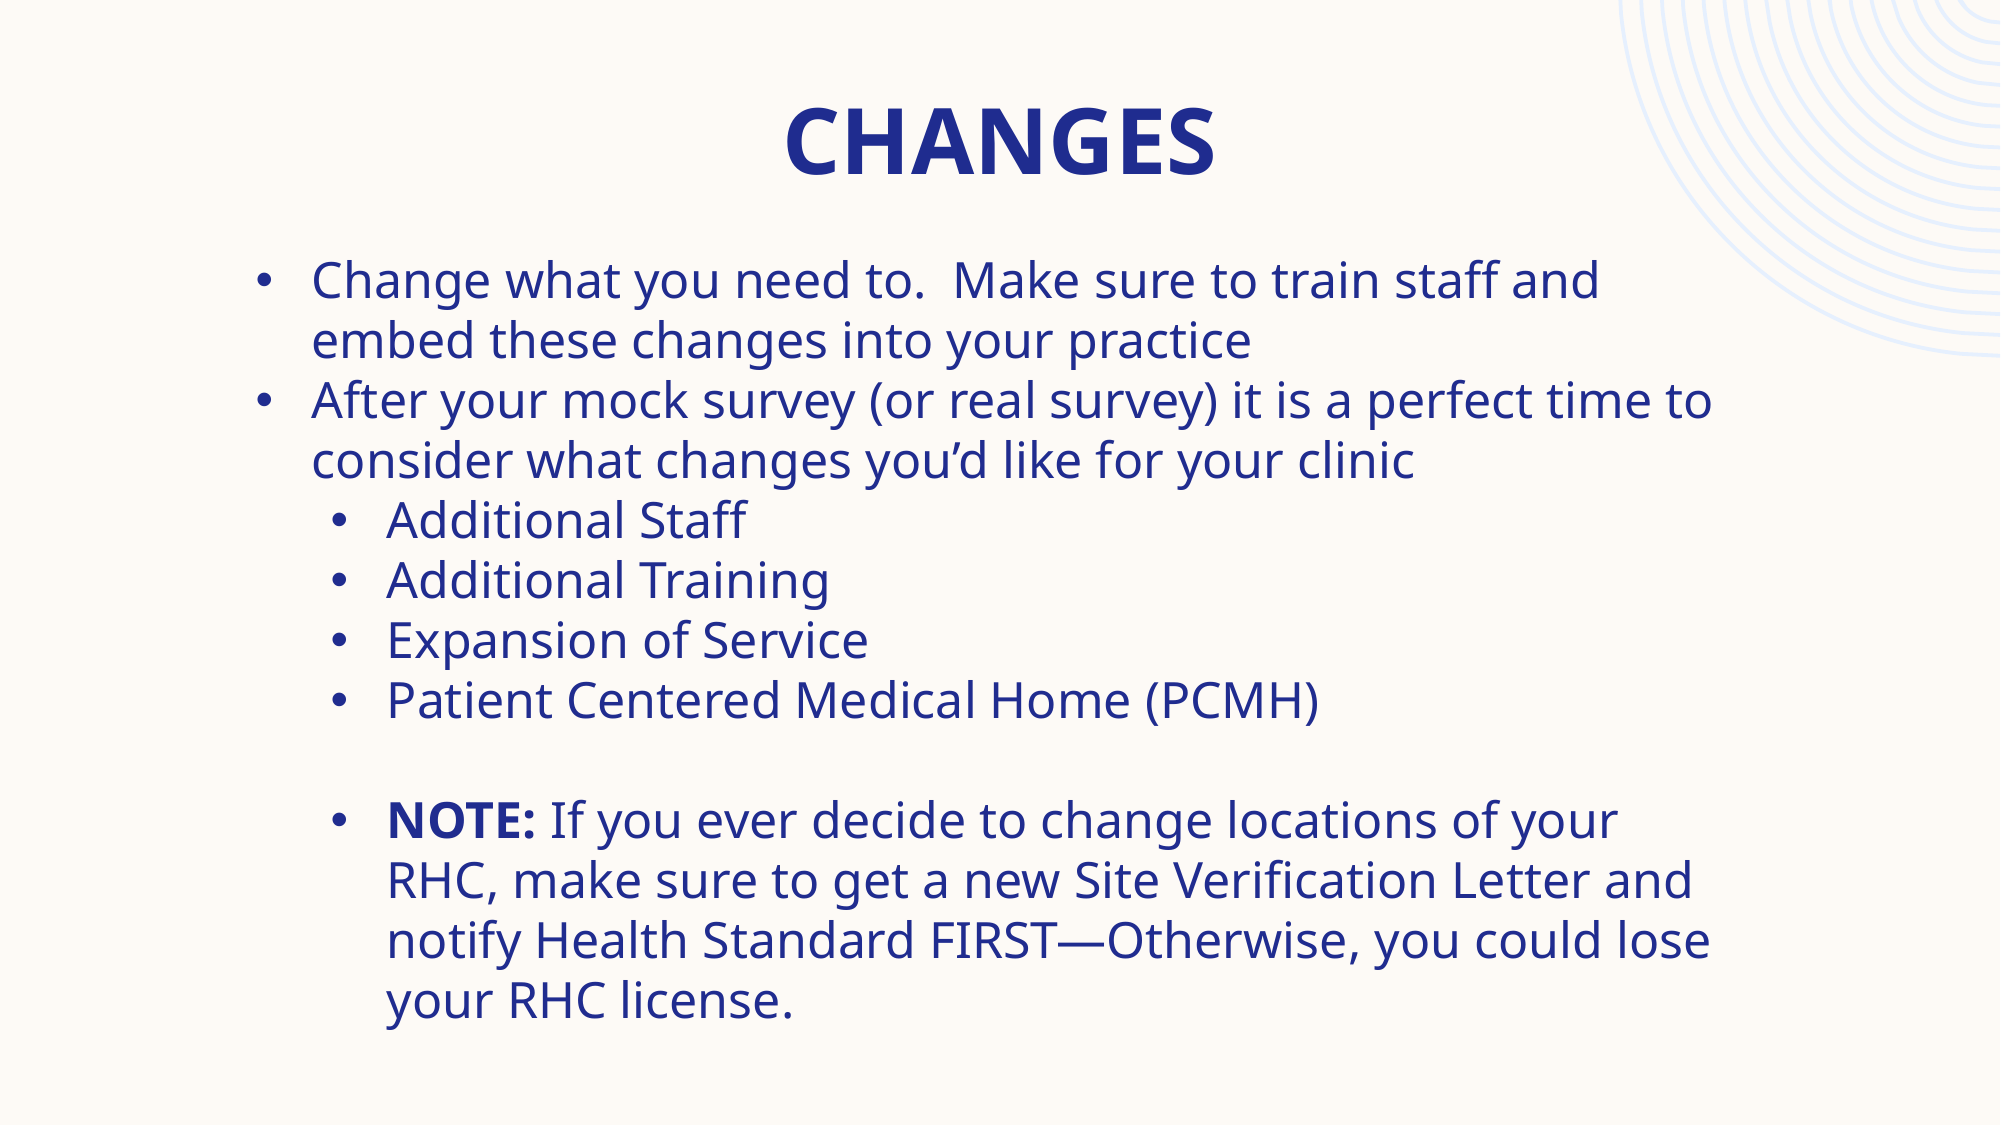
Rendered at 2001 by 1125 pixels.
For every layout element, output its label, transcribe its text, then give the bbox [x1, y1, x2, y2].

text_box Change what you need to. Make sure to train staff and embed these changes into your practice After your mock survey (or real survey) it is a perfect time to consider what changes you’d like for your clinic Additional Staff Additional Training Expansion of Service Patient Centered Medical Home (PCMH) NOTE: If you ever decide to change locations of your RHC, make sure to get a new Site Verification Letter and notify Health Standard FIRST—Otherwise, you could lose your RHC license. [240, 241, 1759, 1087]
title Changes [0, 75, 2000, 215]
